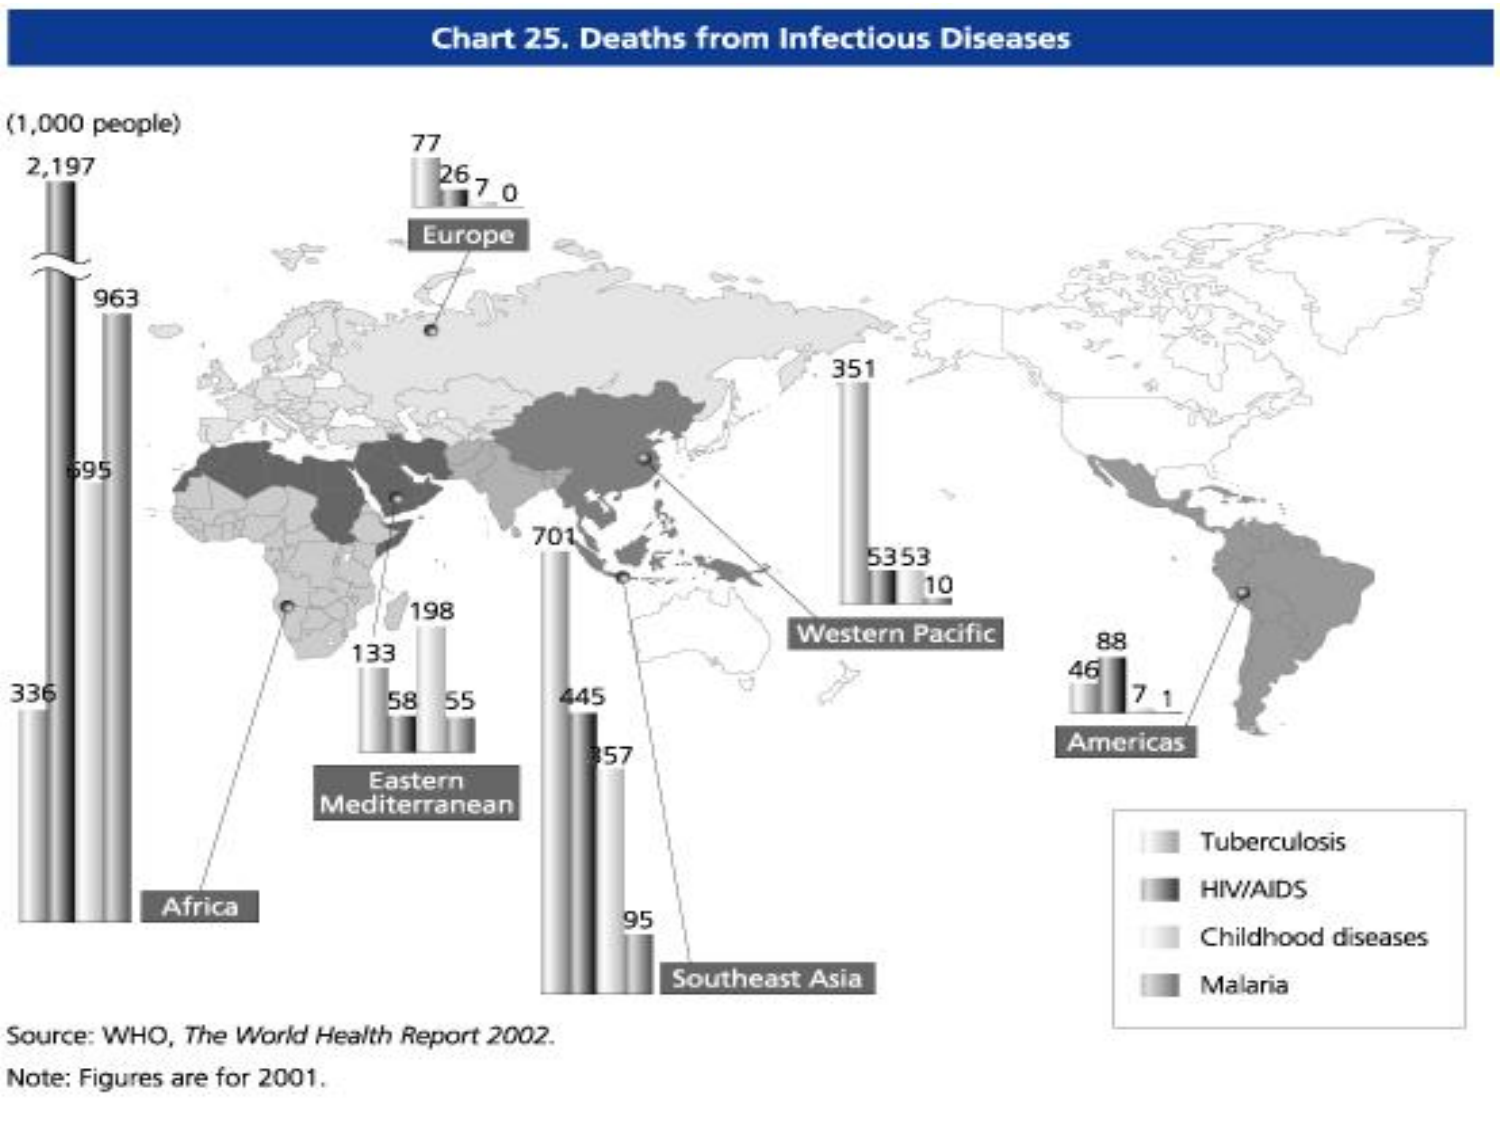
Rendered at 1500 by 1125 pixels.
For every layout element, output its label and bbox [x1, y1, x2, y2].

list [0, 3, 1500, 1125]
